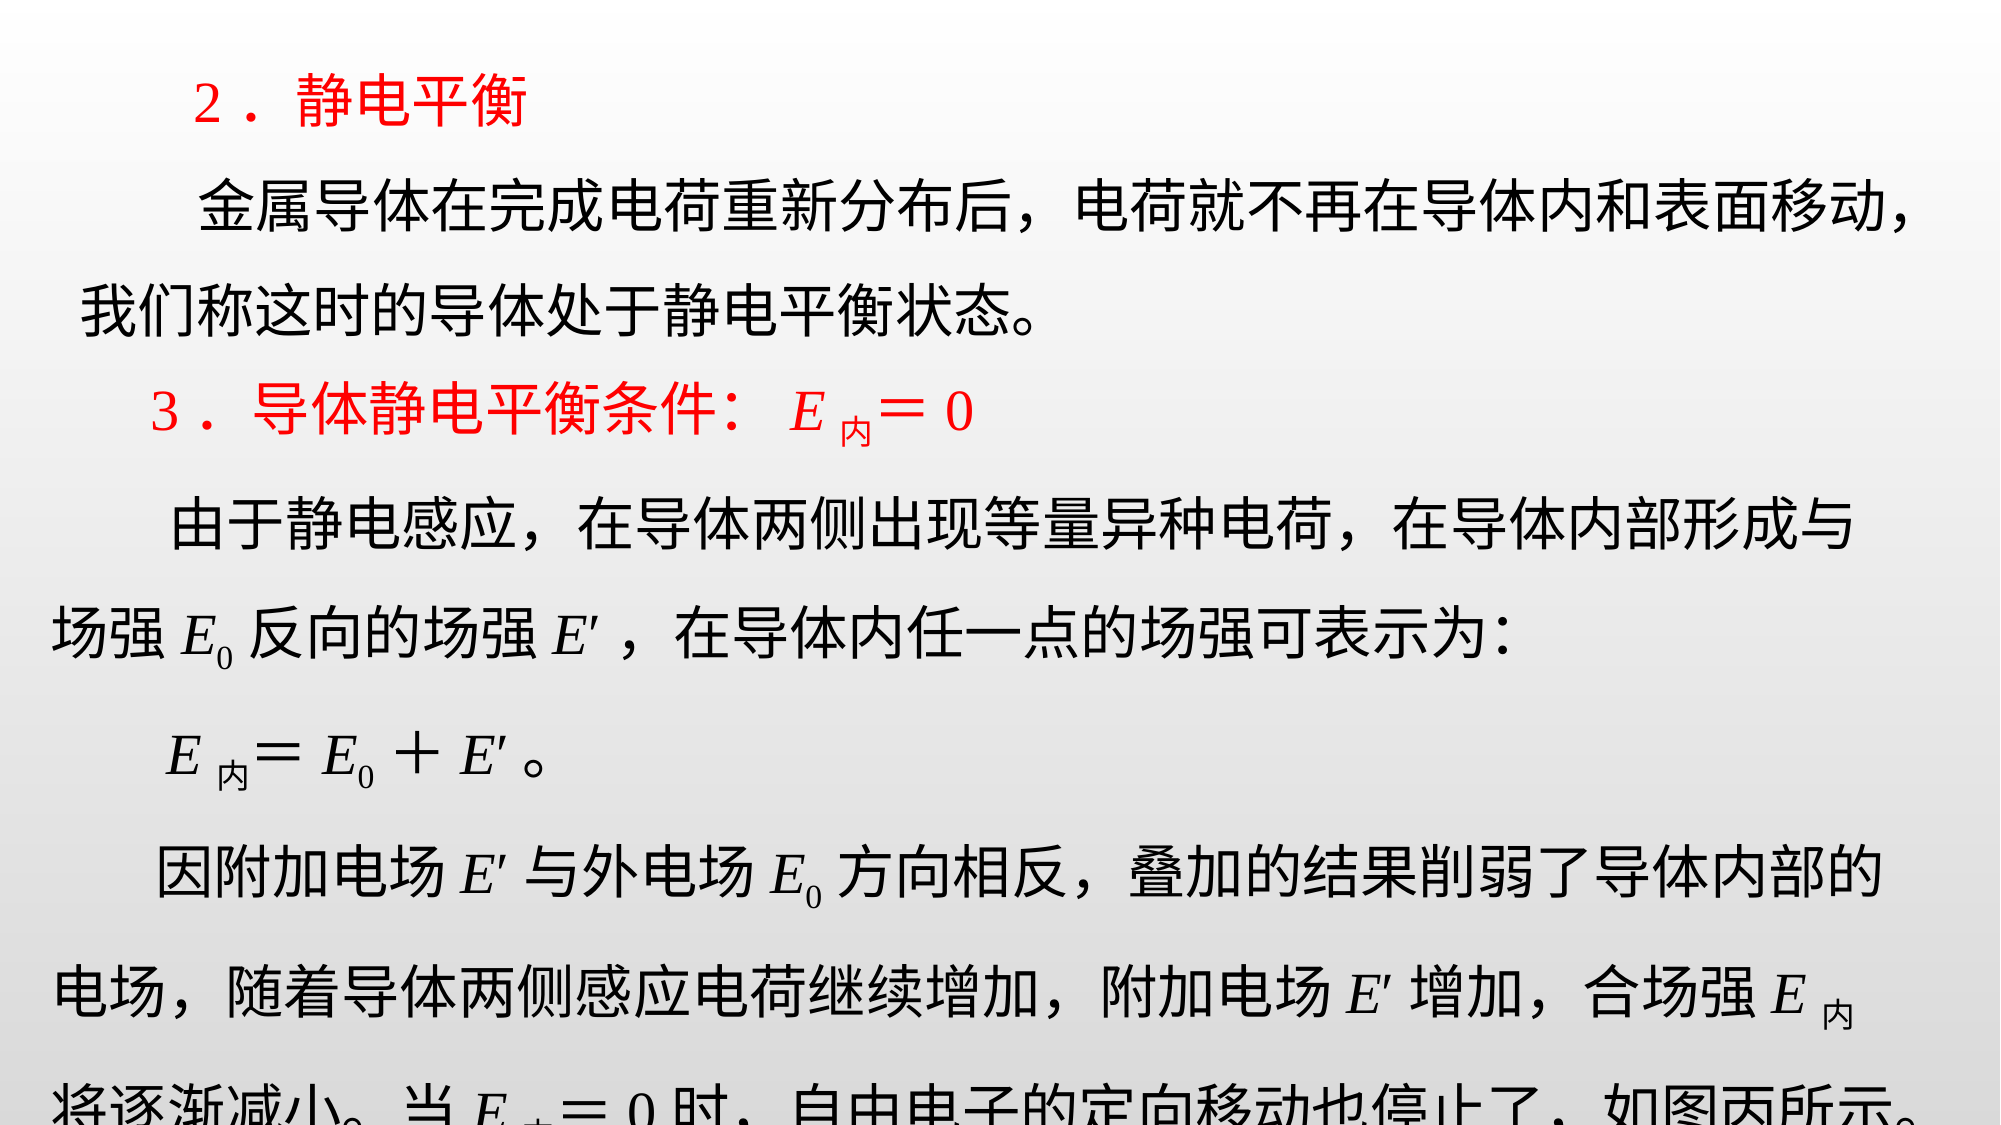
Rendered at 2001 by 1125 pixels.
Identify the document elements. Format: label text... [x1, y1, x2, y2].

text_box 2．静电平衡 金属导体在完成电荷重新分布后，电荷就不再在导体内和表面移动，我们称这时的导体处于静电平衡状态。 [64, 21, 1962, 352]
text_box 3．导体静电平衡条件：E内＝0 由于静电感应，在导体两侧出现等量异种电荷，在导体内部形成与场强E0反向的场强E′，在导体内任一点的场强可表示为： E内＝E0＋E′。 因附加电场E′与外电场E0方向相反，叠加的结果削弱了导体内部的电场，随着导体两侧感应电荷继续增加，附加电场E′增加，合场强E内将逐渐减小。当E内＝0时，自由电子的定向移动也停止了，如图丙所示。 [35, 324, 1917, 1125]
